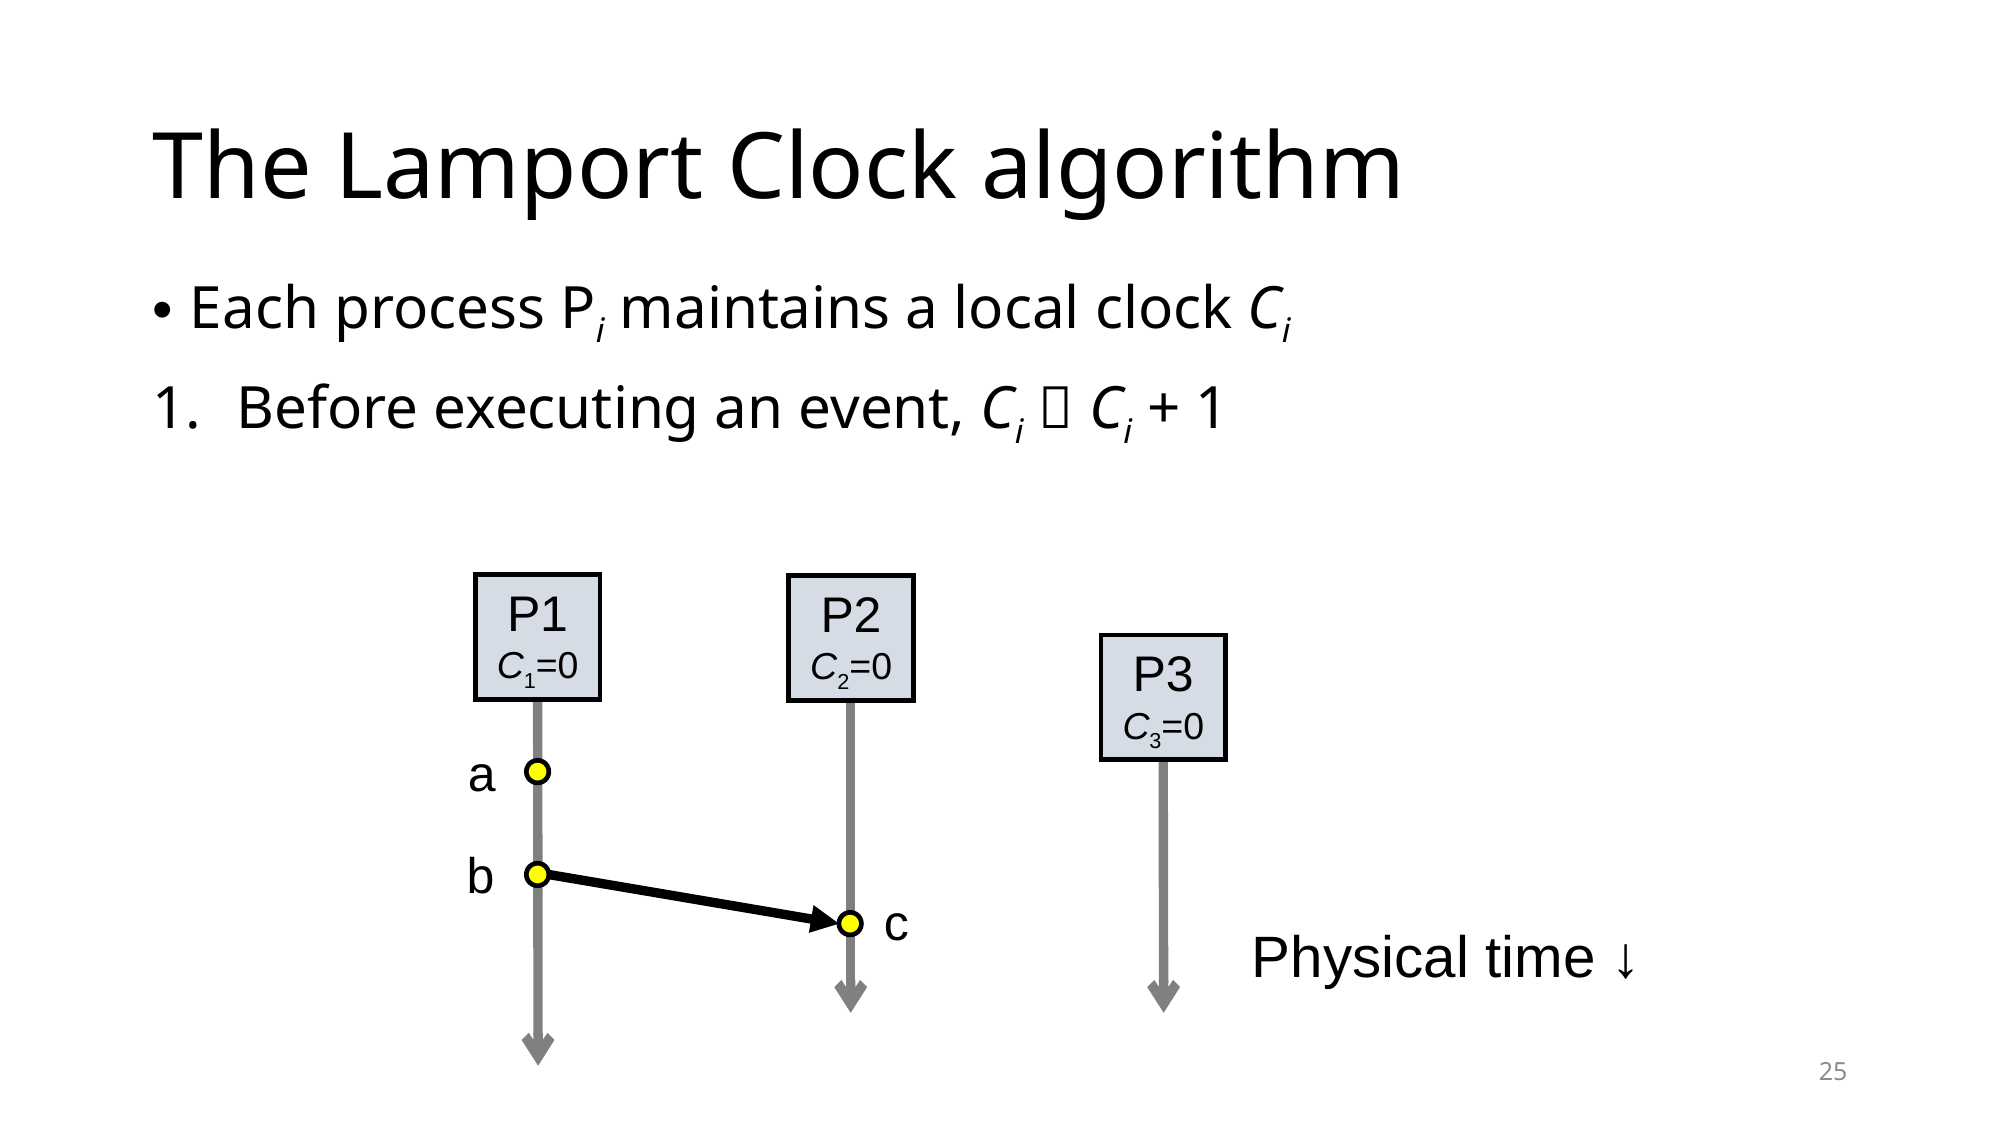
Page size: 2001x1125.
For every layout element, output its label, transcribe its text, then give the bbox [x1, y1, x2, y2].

text_box P2 C2=0 [788, 575, 914, 701]
text_box [539, 759, 550, 784]
text_box a [453, 733, 511, 809]
slide_number 25 [1412, 1042, 1863, 1103]
list Each process Pi maintains a local clock Ci Before executing an event, Ci  Ci + 1 [137, 278, 1713, 583]
text_box b [451, 836, 510, 912]
text_box P1 C1=0 [475, 574, 601, 700]
text_box Physical time ↓ [1237, 911, 1657, 996]
text_box [539, 862, 549, 887]
text_box [525, 862, 537, 887]
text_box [548, 874, 925, 960]
text_box [525, 759, 537, 784]
text_box P3 C3=0 [1100, 634, 1226, 760]
title The Lamport Clock algorithm [137, 59, 1863, 278]
